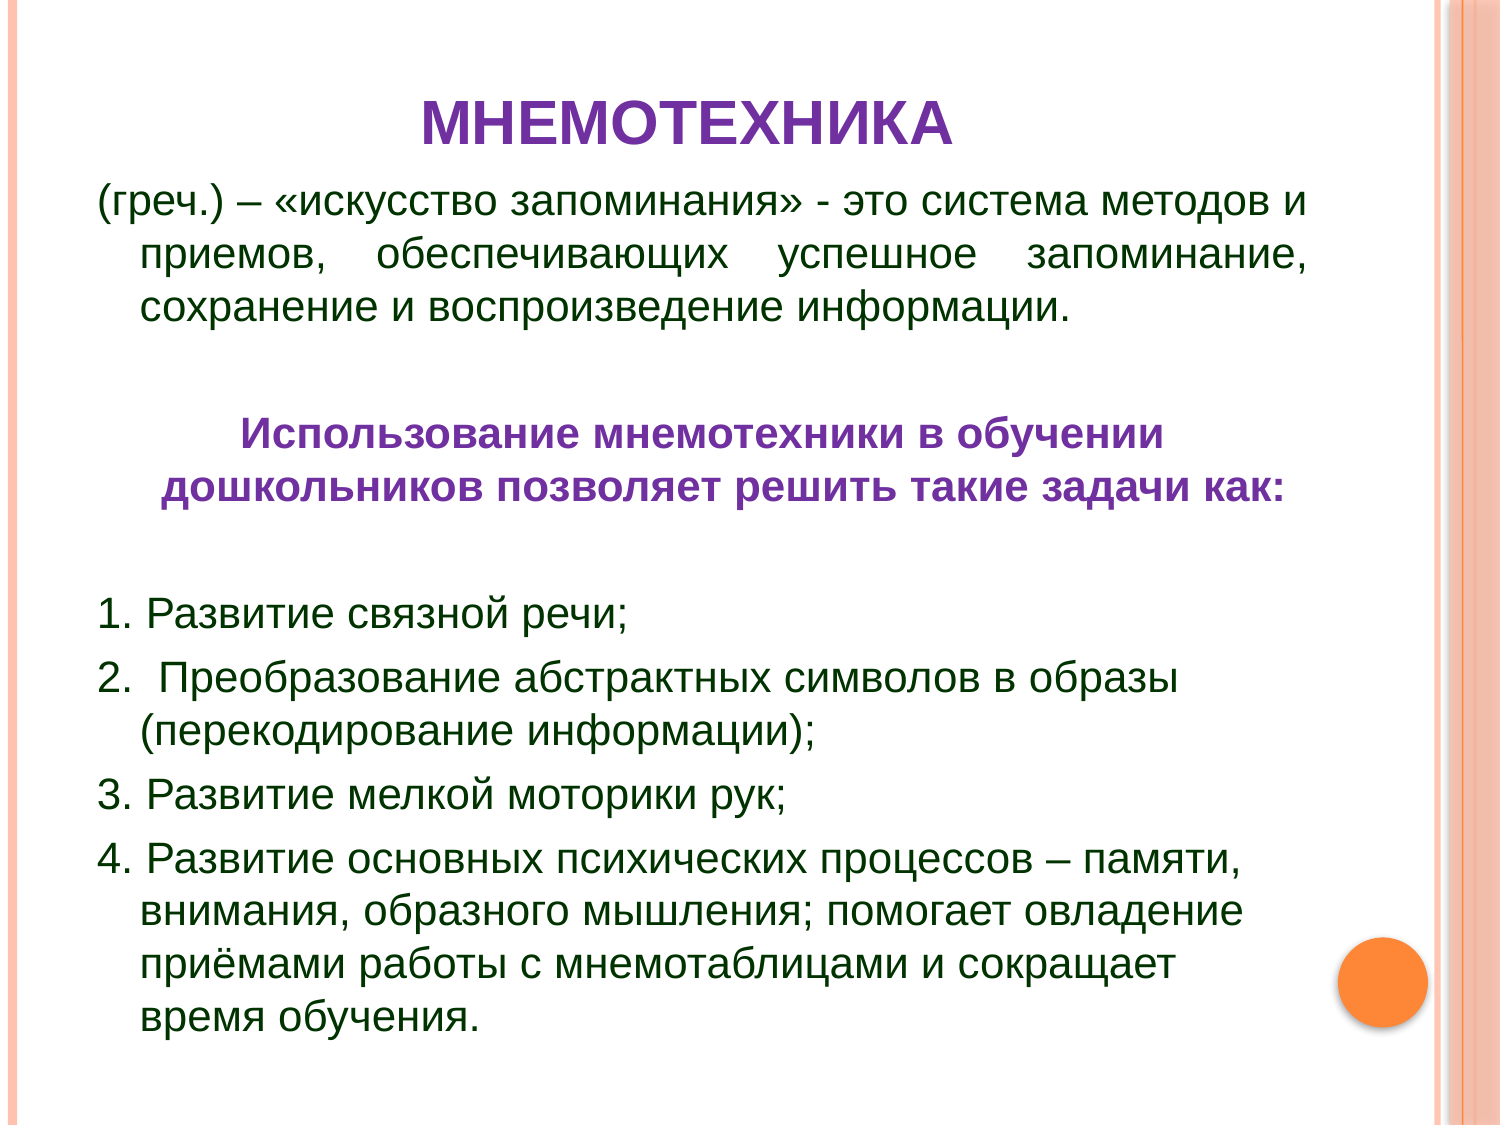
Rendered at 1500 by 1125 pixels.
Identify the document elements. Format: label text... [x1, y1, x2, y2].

title Мнемотехника [75, 45, 1300, 164]
list (греч.) – «искусство запоминания» - это система методов и приемов, обеспечивающих успешное запоминание, сохранение и воспроизведение информации. Использование мнемотехники в обучении дошкольников позволяет решить такие задачи как: 1. Развитие связной речи; 2. Преобразование абстрактных символов в образы (перекодирование информации); 3. Развитие мелкой моторики рук; 4. Развитие основных психических процессов – памяти, внимания, образного мышления; помогает овладение приёмами работы с мнемотаблицами и сокращает время обучения. [82, 164, 1325, 1055]
